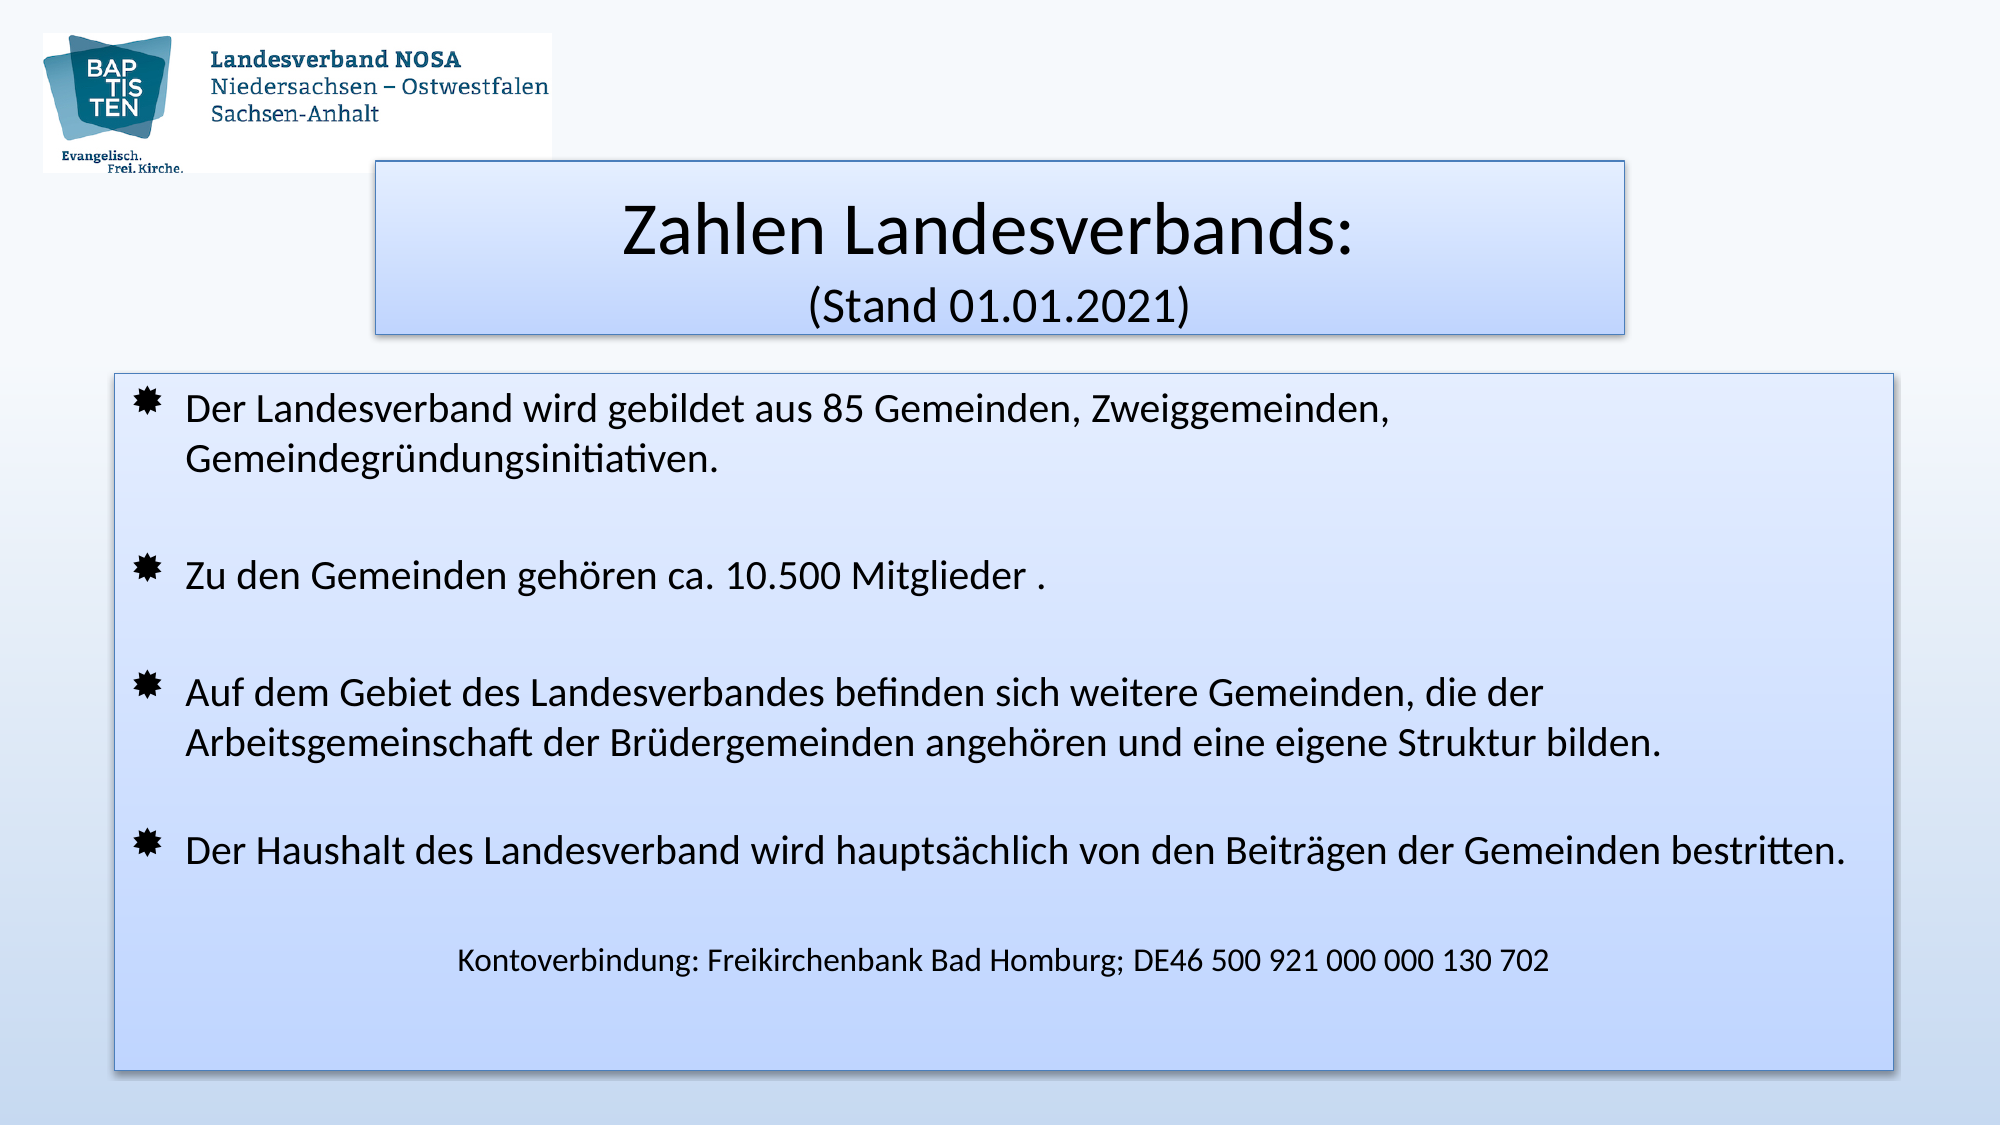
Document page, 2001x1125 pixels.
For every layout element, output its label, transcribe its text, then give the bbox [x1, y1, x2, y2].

list Der Landesverband wird gebildet aus 85 Gemeinden, Zweiggemeinden, Gemeindegründungsinitiativen. Zu den Gemeinden gehören ca. 10.500 Mitglieder . Auf dem Gebiet des Landesverbandes befinden sich weitere Gemeinden, die der Arbeitsgemeinschaft der Brüdergemeinden angehören und eine eigene Struktur bilden. Der Haushalt des Landesverband wird hauptsächlich von den Beiträgen der Gemeinden bestritten. Kontoverbindung: Freikirchenbank Bad Homburg; DE46 500 921 000 000 130 702 [114, 373, 1894, 1071]
picture [43, 33, 552, 173]
title Zahlen Landesverbands: (Stand 01.01.2021) [375, 160, 1625, 335]
